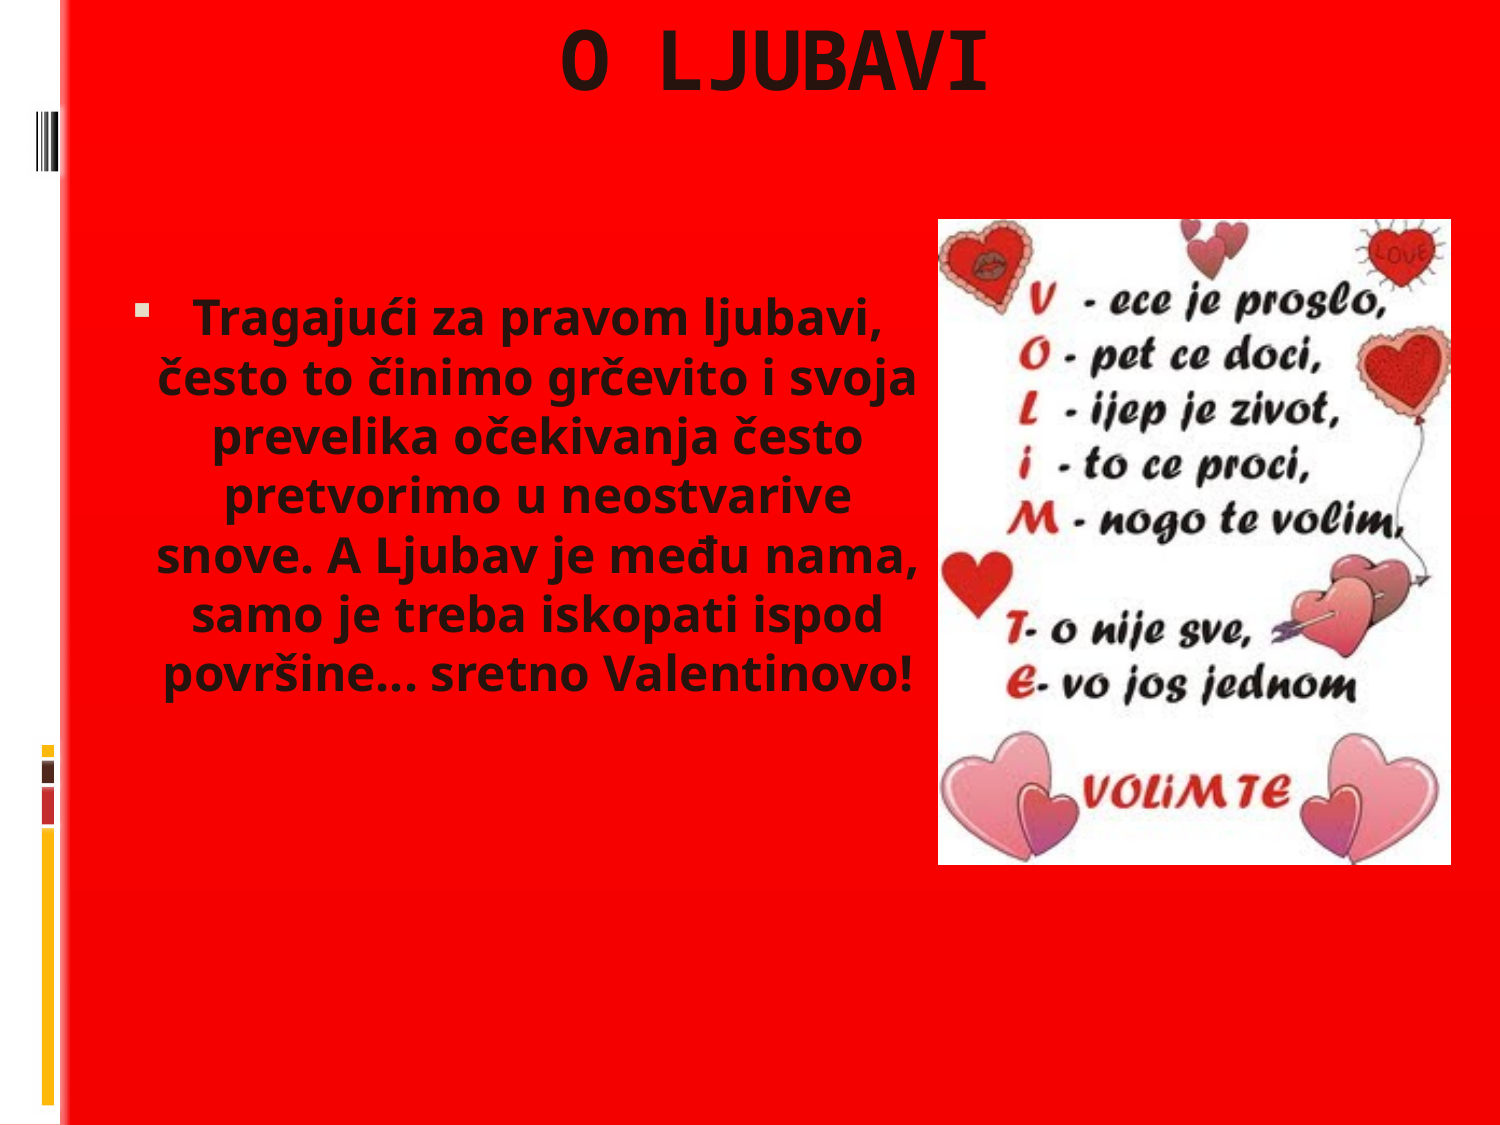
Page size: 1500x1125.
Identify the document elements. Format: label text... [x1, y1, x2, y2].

list Tragajući za pravom ljubavi, često to činimo grčevito i svoja prevelika očekivanja često pretvorimo u neostvarive snove. A Ljubav je među nama, samo je treba iskopati ispod površine... sretno Valentinovo! [64, 278, 929, 858]
picture [938, 219, 1452, 866]
title O LJUBAVI [112, 0, 1388, 150]
